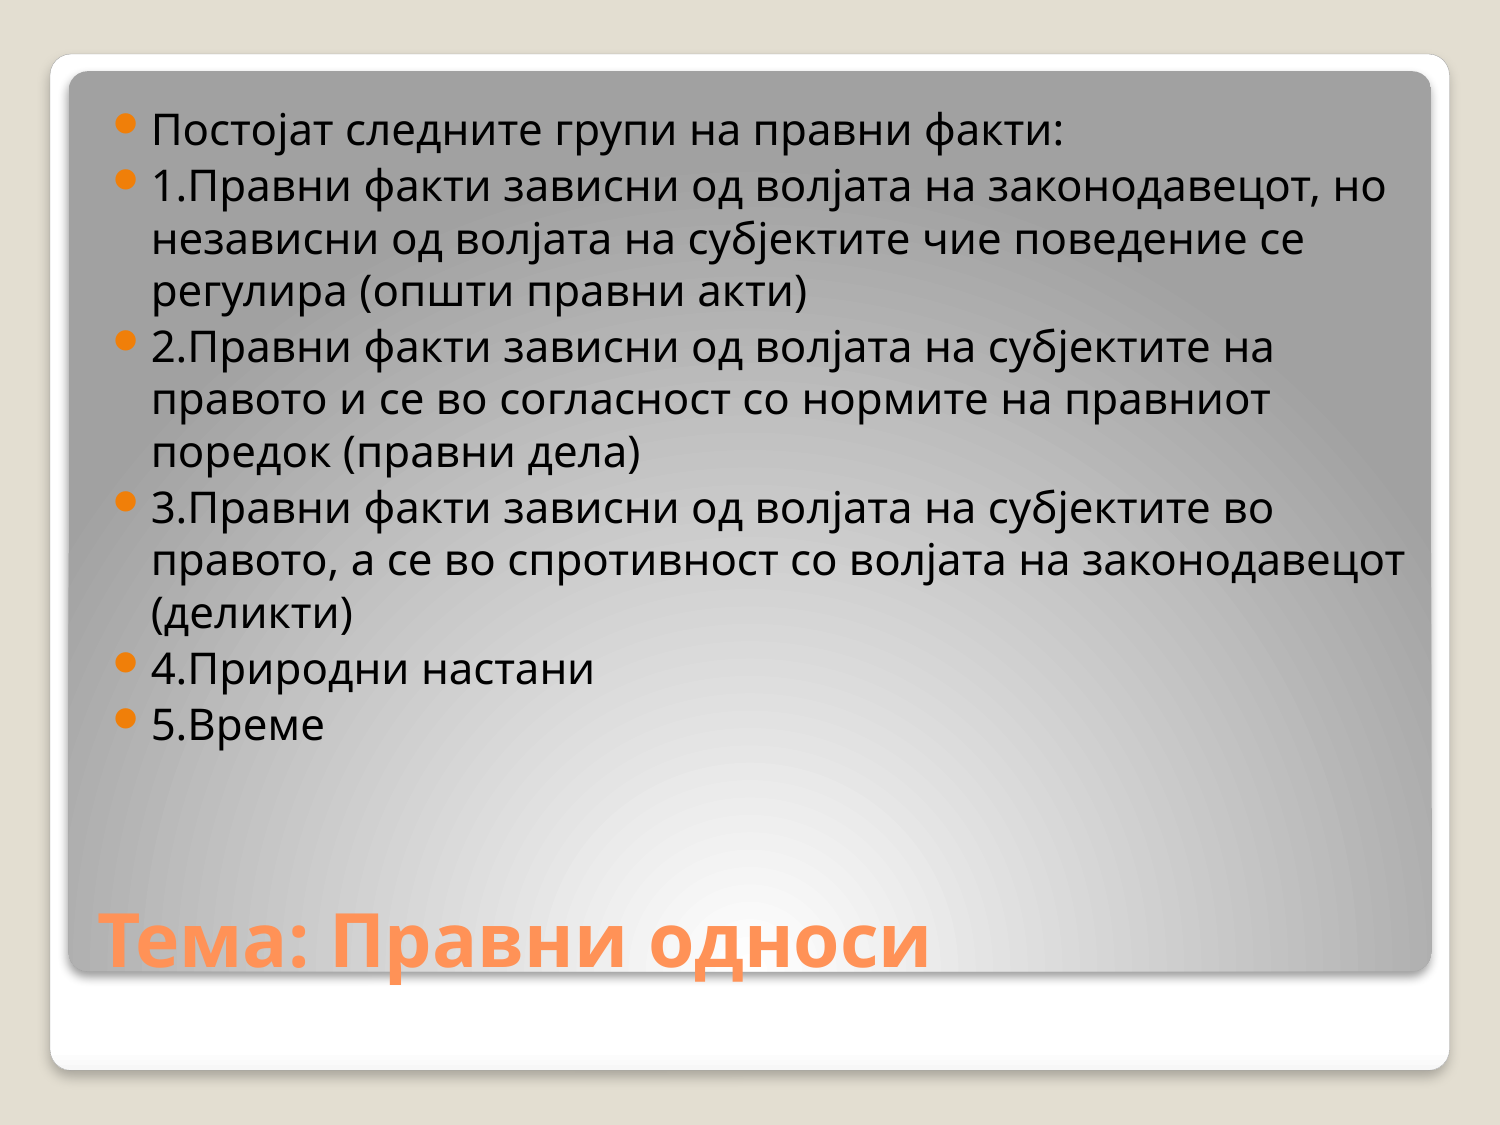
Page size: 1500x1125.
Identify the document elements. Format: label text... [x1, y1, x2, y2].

list Постојат следните групи на правни факти: 1.Правни факти зависни од волјата на законодавецот, но независни од волјата на субјектите чие поведение се регулира (општи правни акти) 2.Правни факти зависни од волјата на субјектите на правото и се во согласност со нормите на правниот поредок (правни дела) 3.Правни факти зависни од волјата на субјектите во правото, а се во спротивност со волјата на законодавецот (деликти) 4.Природни настани 5.Време [82, 86, 1425, 774]
title Тема: Правни односи [82, 817, 1425, 990]
